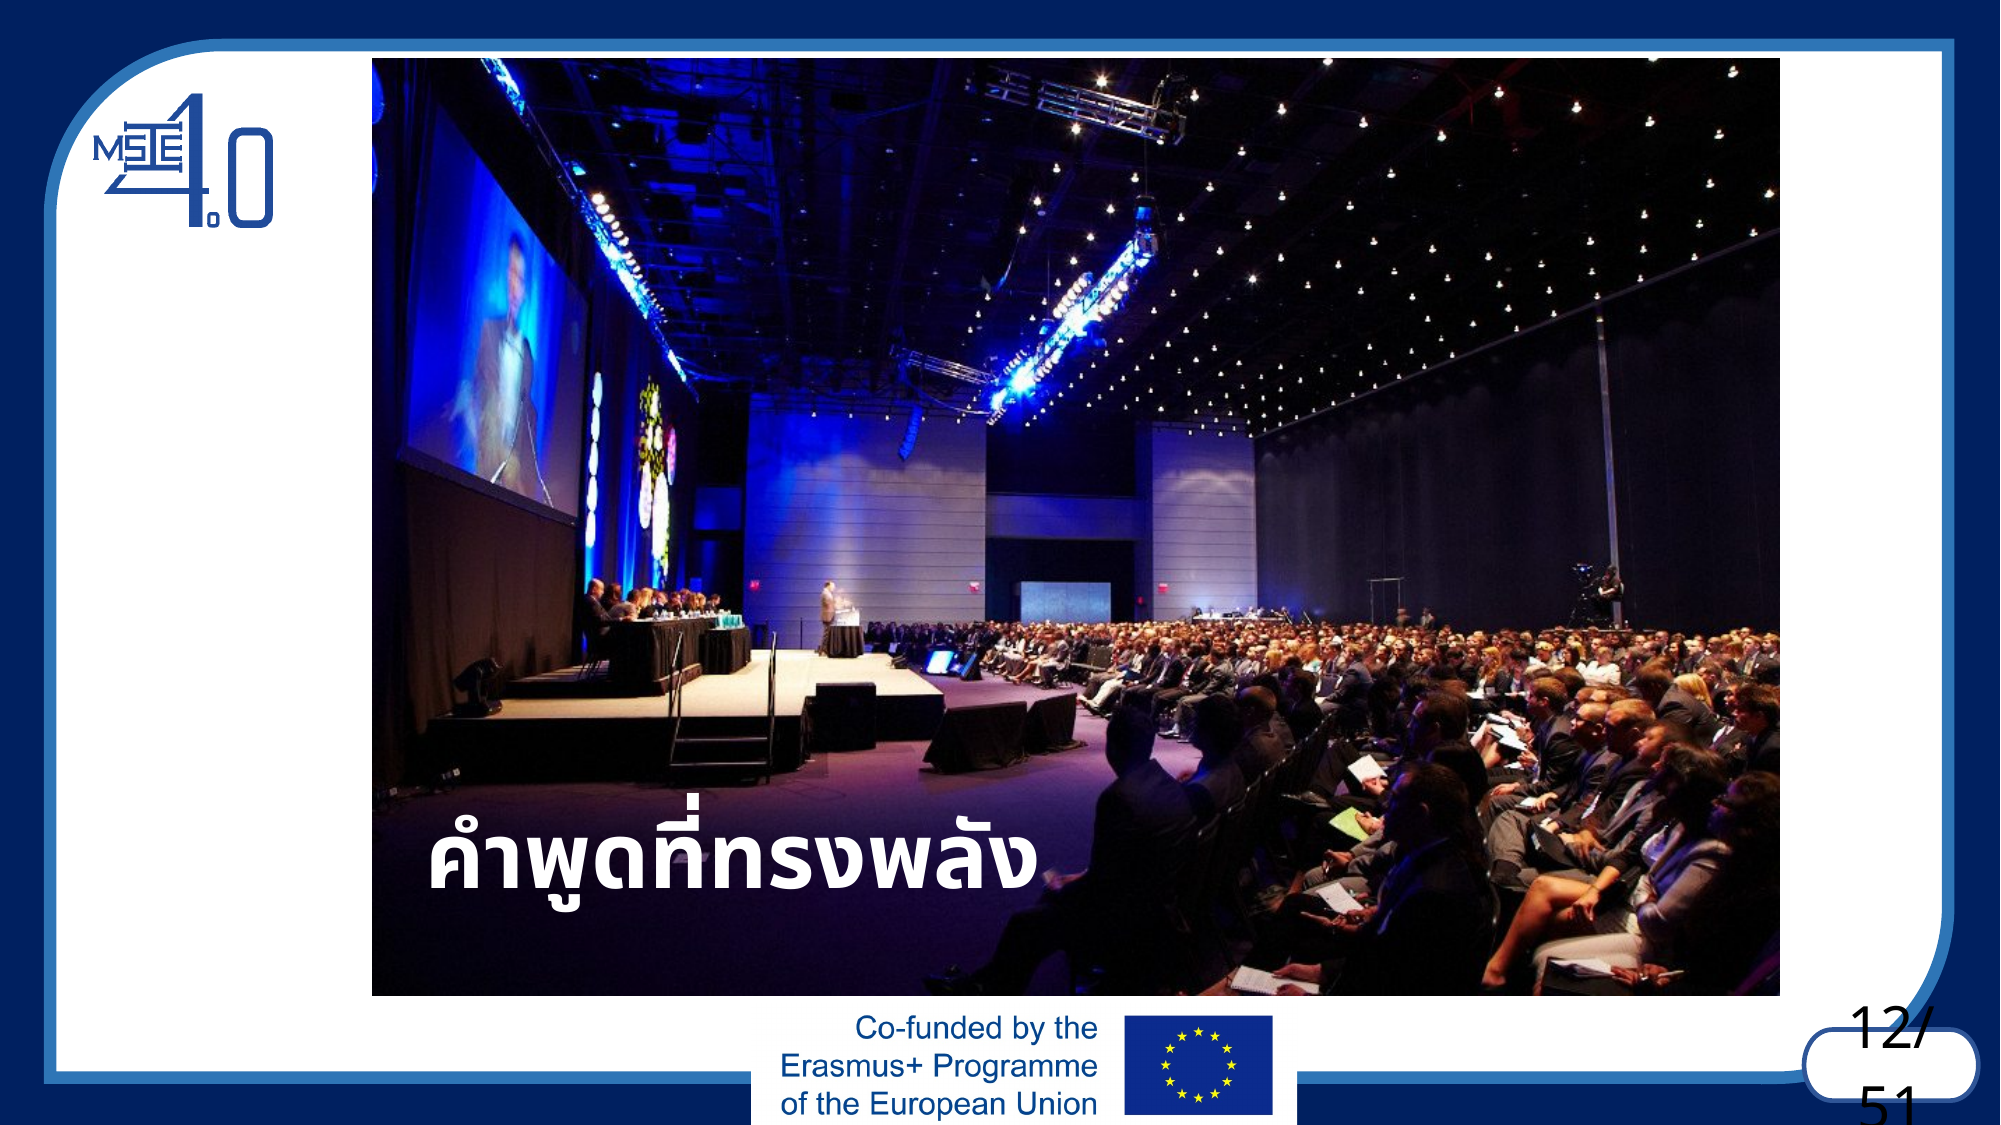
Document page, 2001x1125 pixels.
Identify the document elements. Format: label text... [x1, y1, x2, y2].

text_box 12/51 [1802, 1028, 1980, 1102]
picture [751, 1003, 1298, 1125]
picture [372, 58, 1780, 996]
